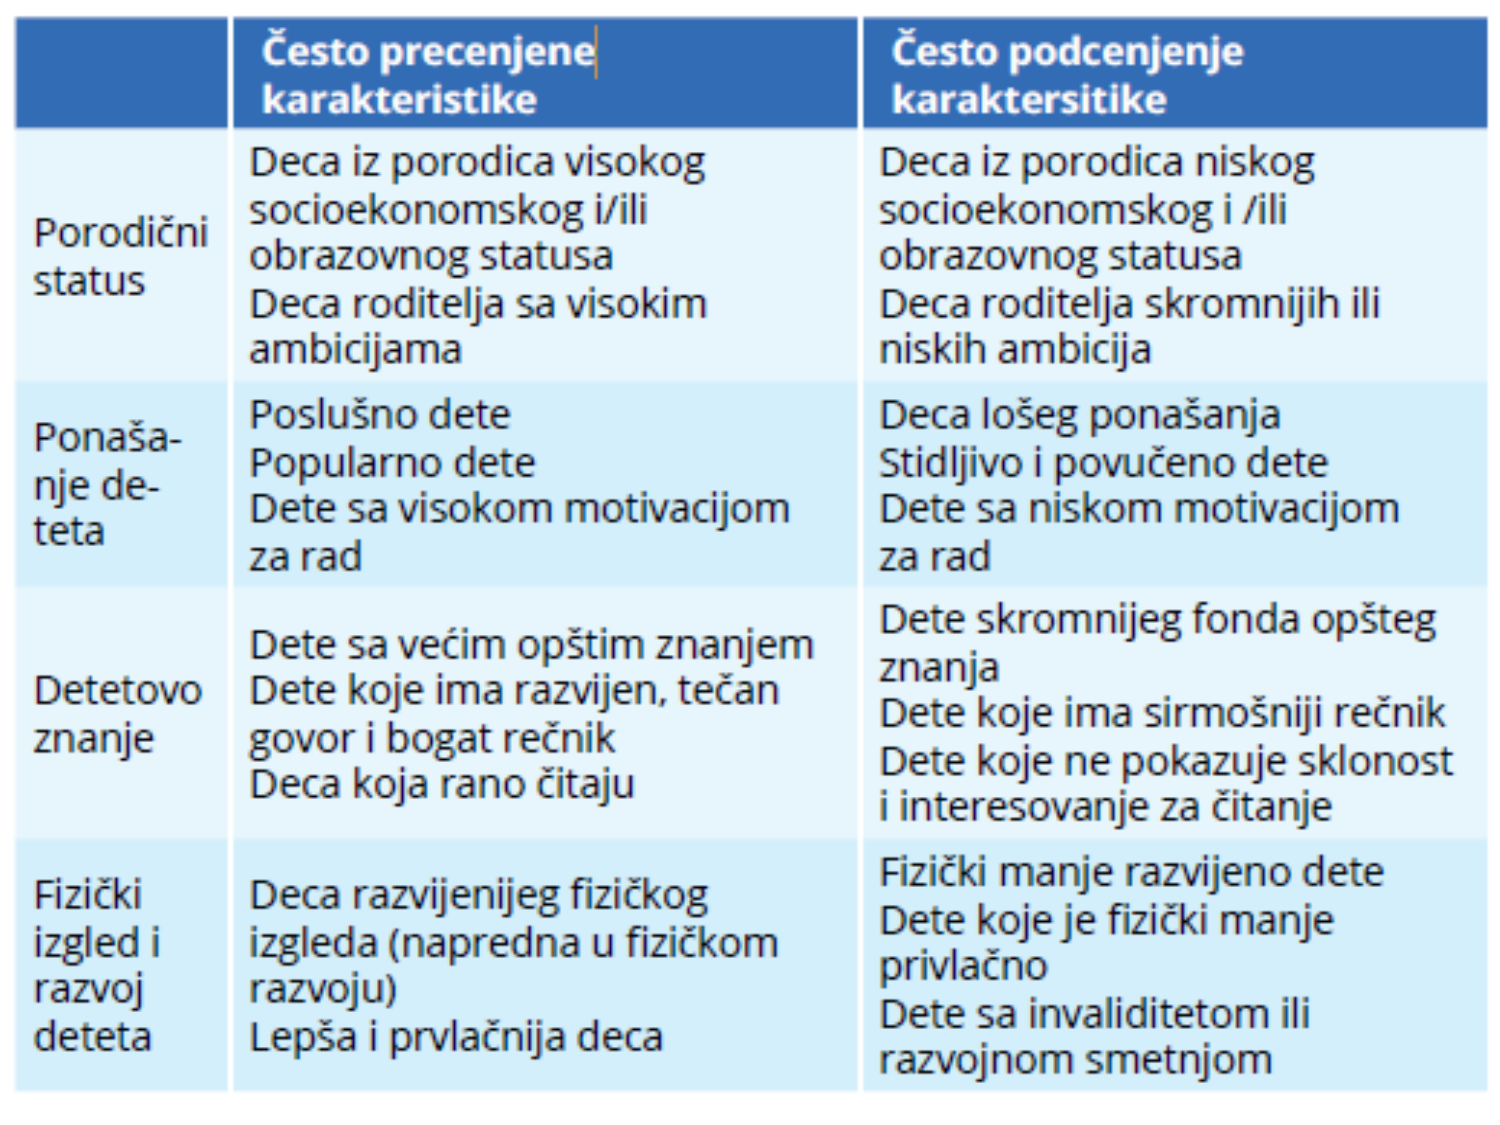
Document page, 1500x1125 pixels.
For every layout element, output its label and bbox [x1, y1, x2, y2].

list [0, 0, 1500, 1125]
